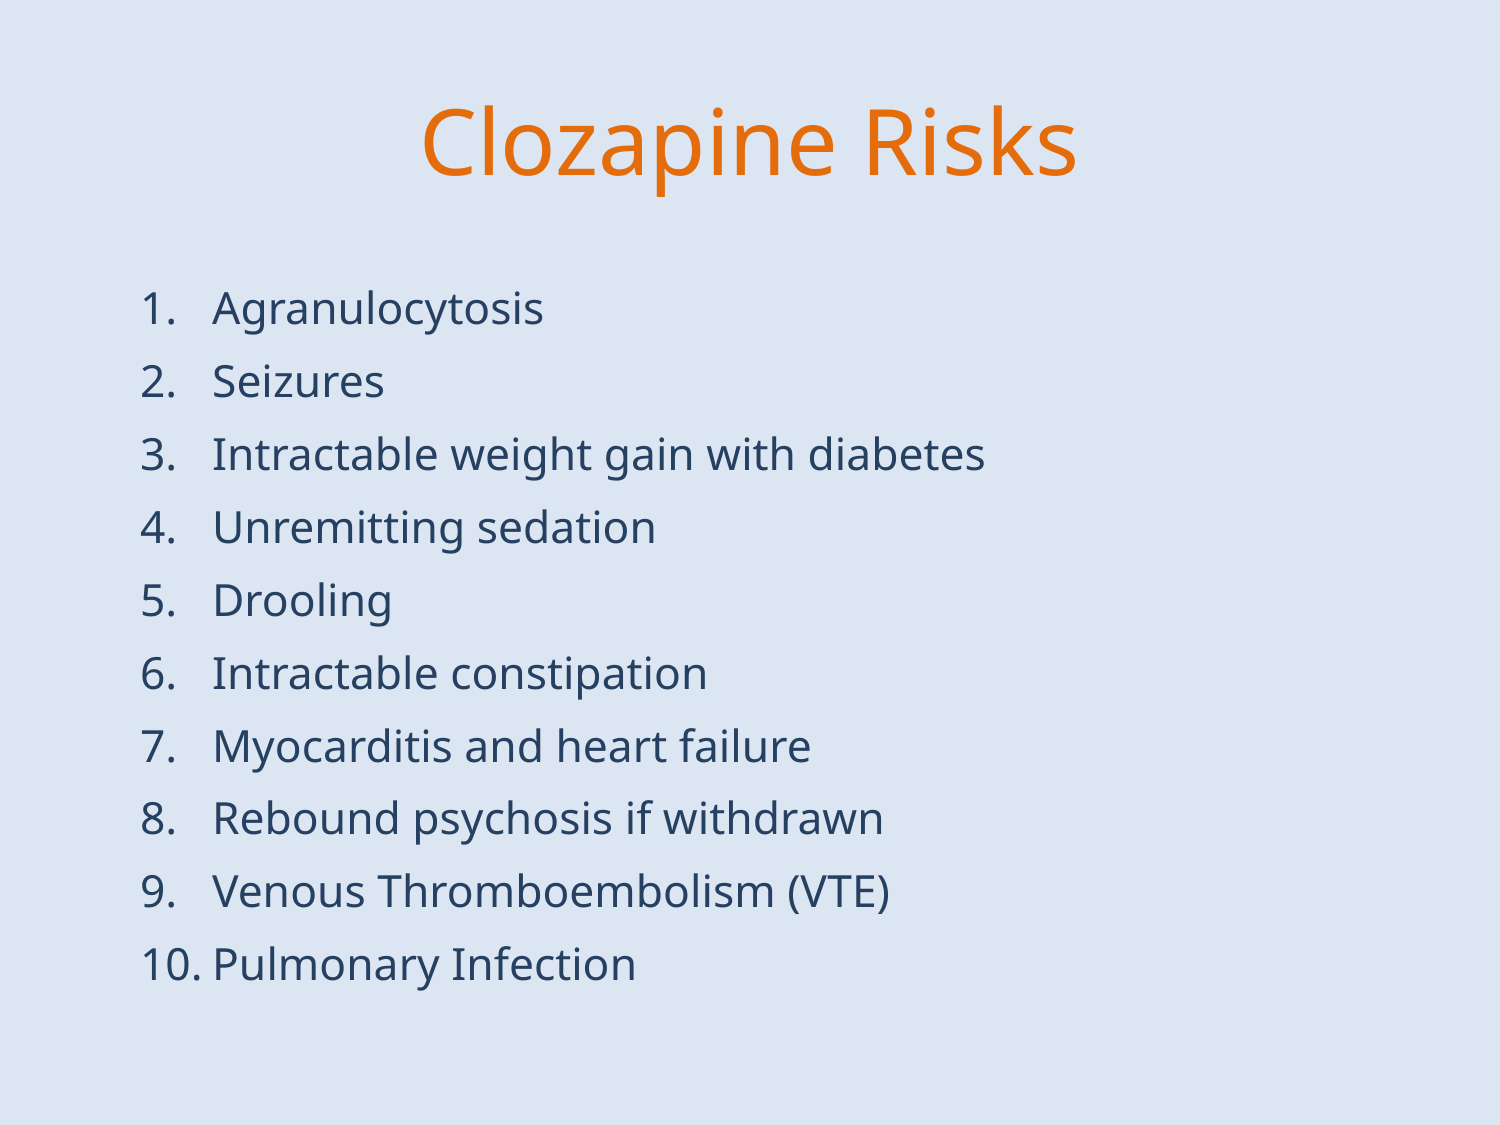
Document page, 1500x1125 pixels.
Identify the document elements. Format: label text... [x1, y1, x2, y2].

list Agranulocytosis Seizures Intractable weight gain with diabetes Unremitting sedation Drooling Intractable constipation Myocarditis and heart failure Rebound psychosis if withdrawn Venous Thromboembolism (VTE) Pulmonary Infection [125, 262, 1425, 1005]
title Clozapine Risks [75, 45, 1425, 233]
